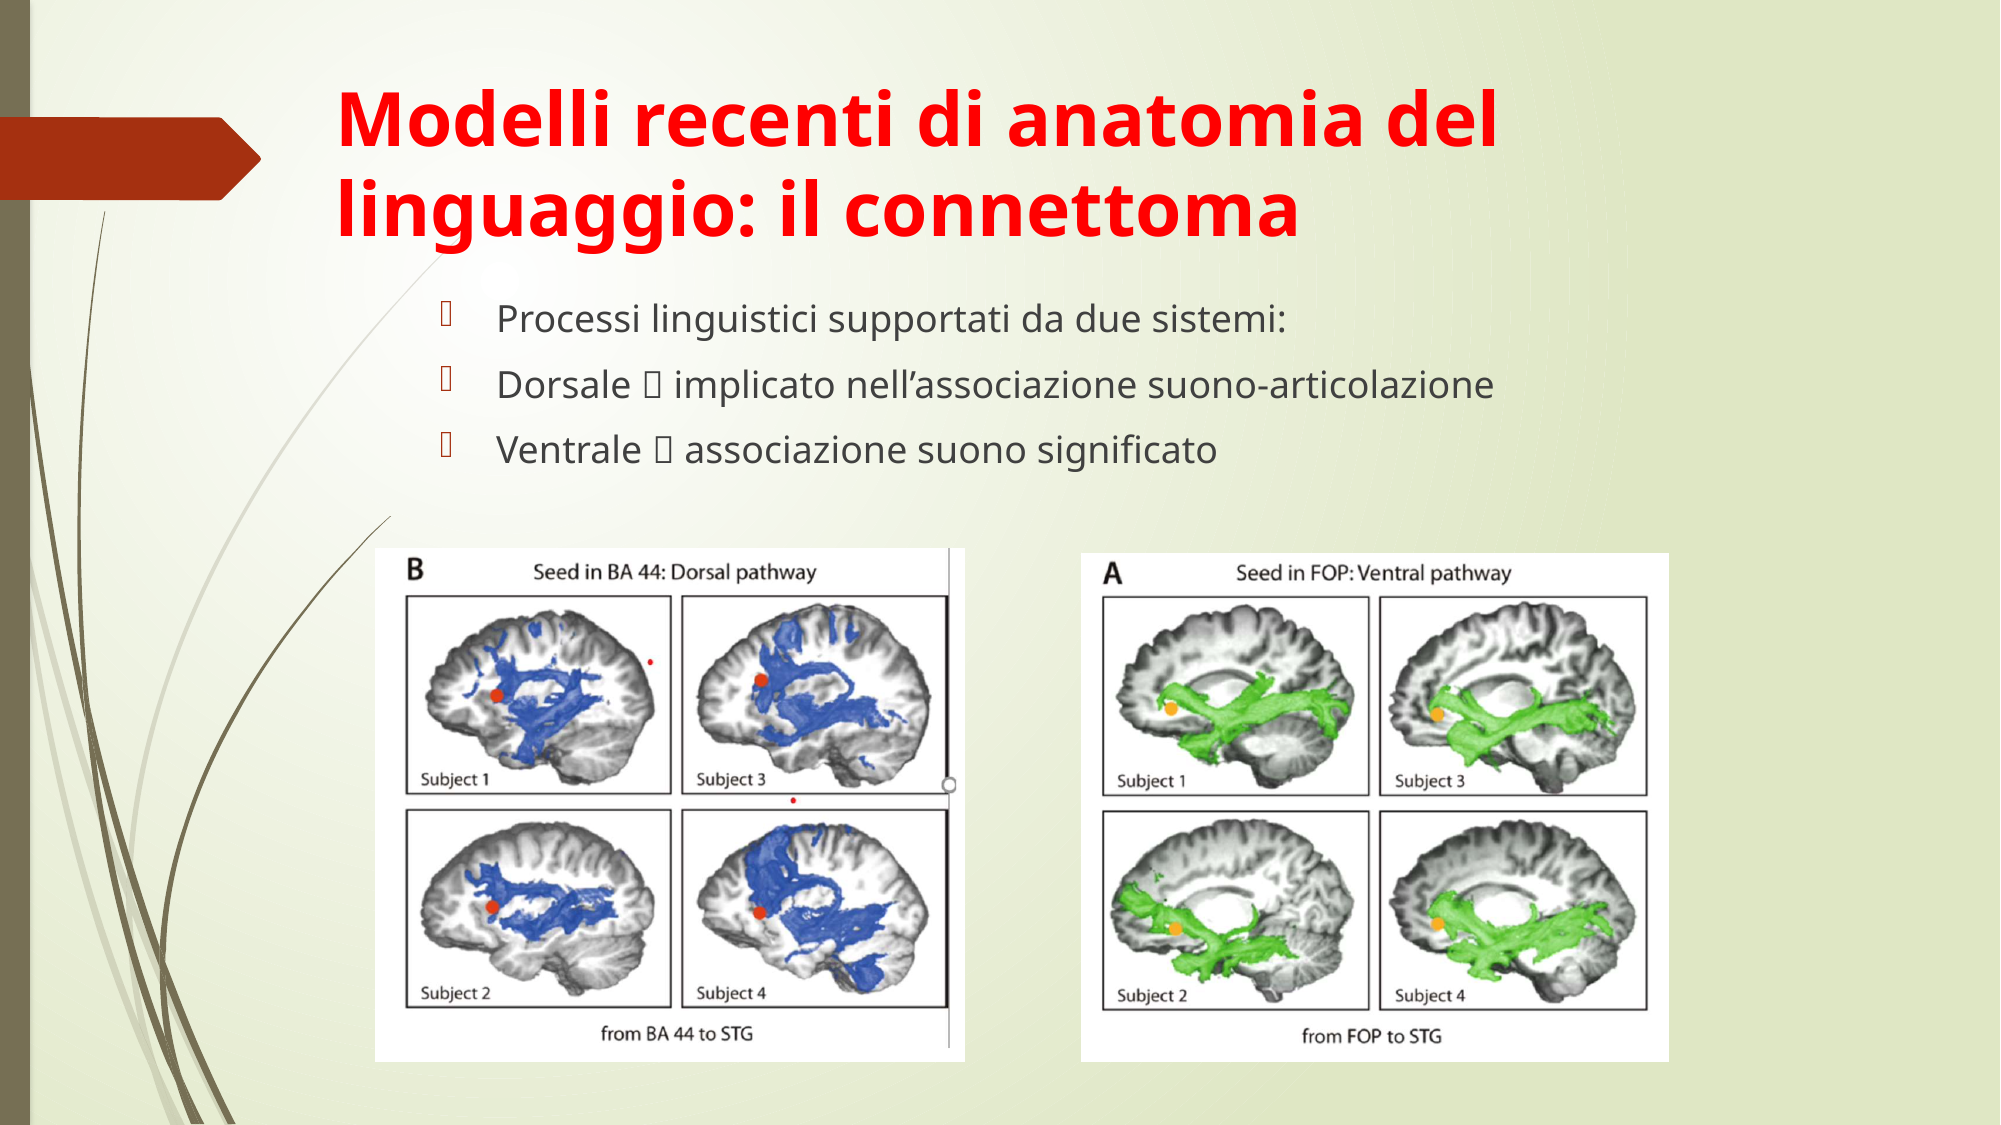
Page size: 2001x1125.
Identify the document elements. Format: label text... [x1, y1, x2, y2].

list Processi linguistici supportati da due sistemi: Dorsale  implicato nell’associazione suono-articolazione Ventrale  associazione suono significato [424, 287, 1783, 520]
picture [374, 548, 965, 1062]
title Modelli recenti di anatomia del linguaggio: il connettoma [320, 64, 1783, 275]
picture [1081, 552, 1669, 1062]
